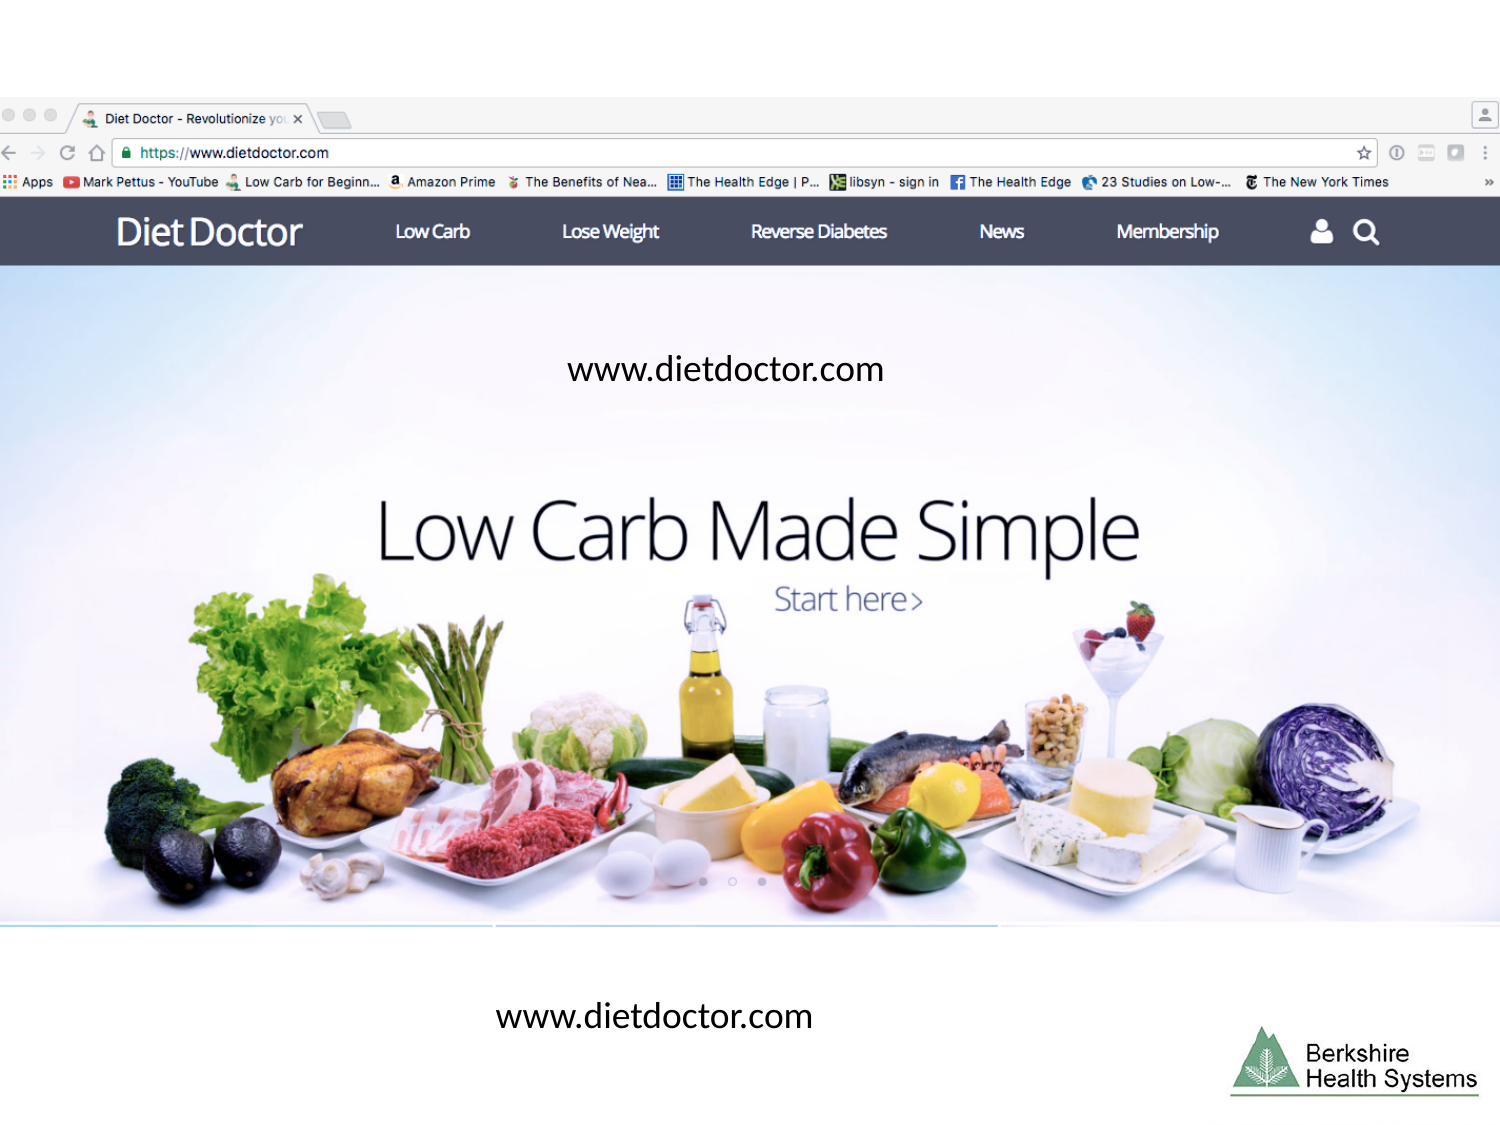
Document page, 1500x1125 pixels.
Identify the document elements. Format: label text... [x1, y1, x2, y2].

text_box www.dietdoctor.com [297, 984, 1012, 1044]
picture [0, 97, 1500, 928]
picture [1211, 994, 1500, 1125]
